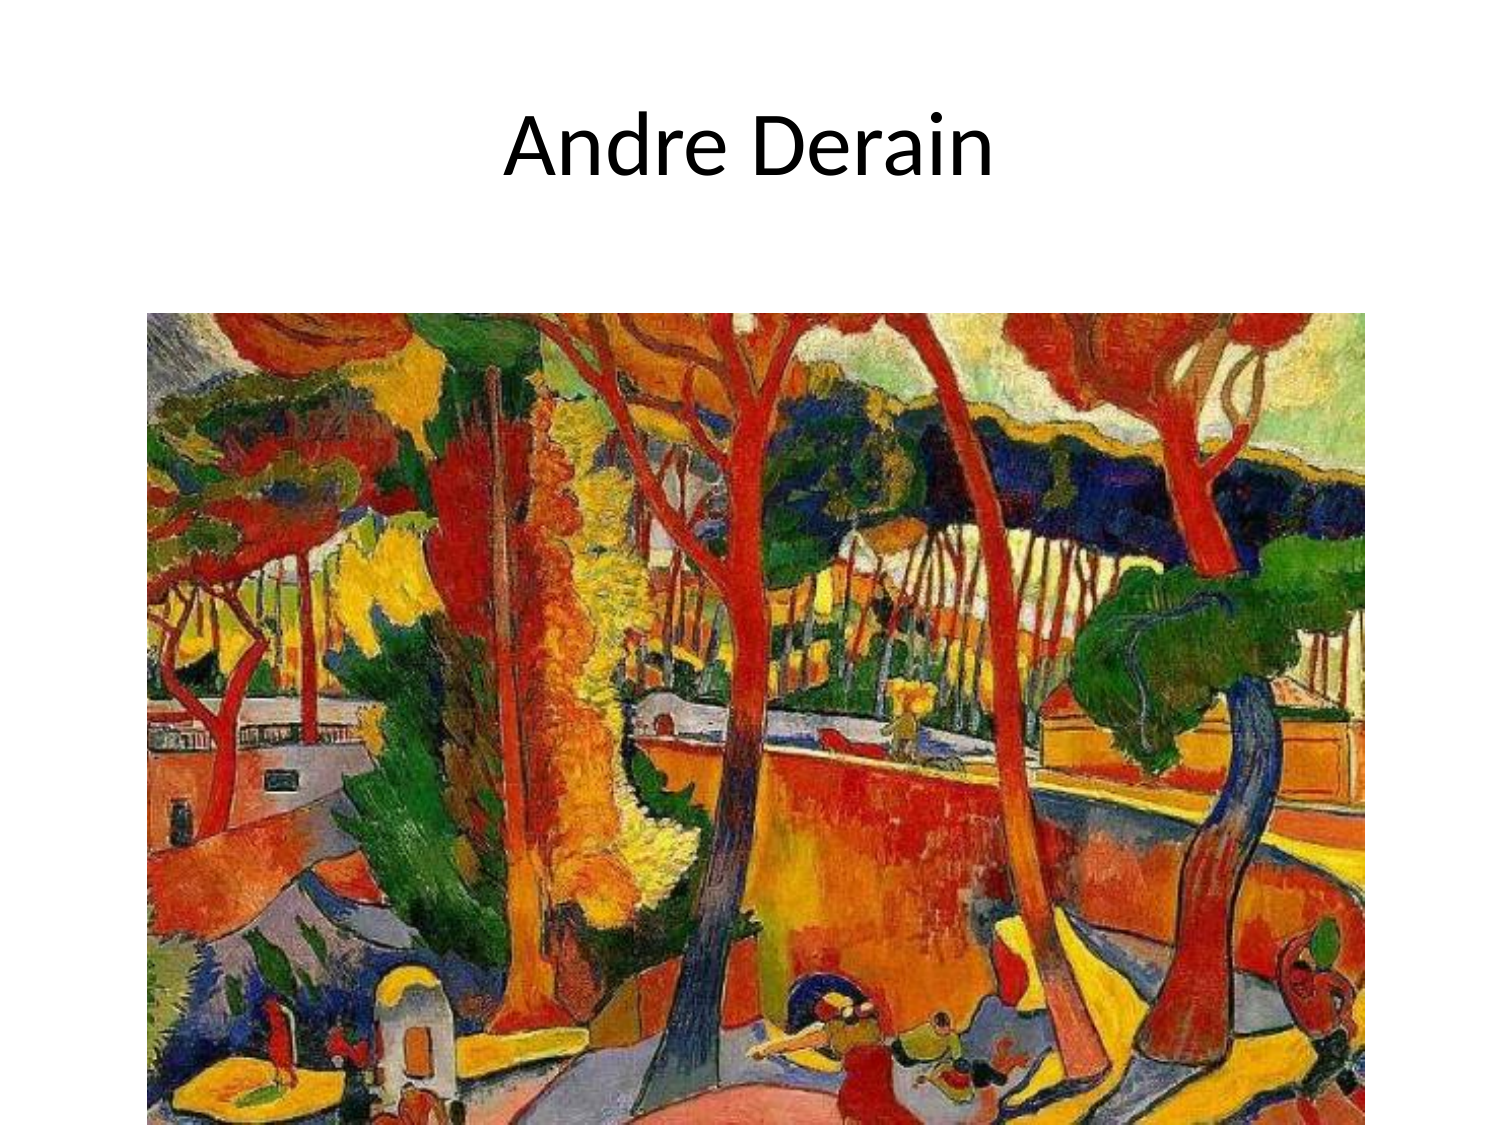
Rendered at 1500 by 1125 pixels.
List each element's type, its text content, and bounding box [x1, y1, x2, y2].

title Andre Derain [75, 45, 1425, 233]
picture [147, 313, 1365, 1125]
